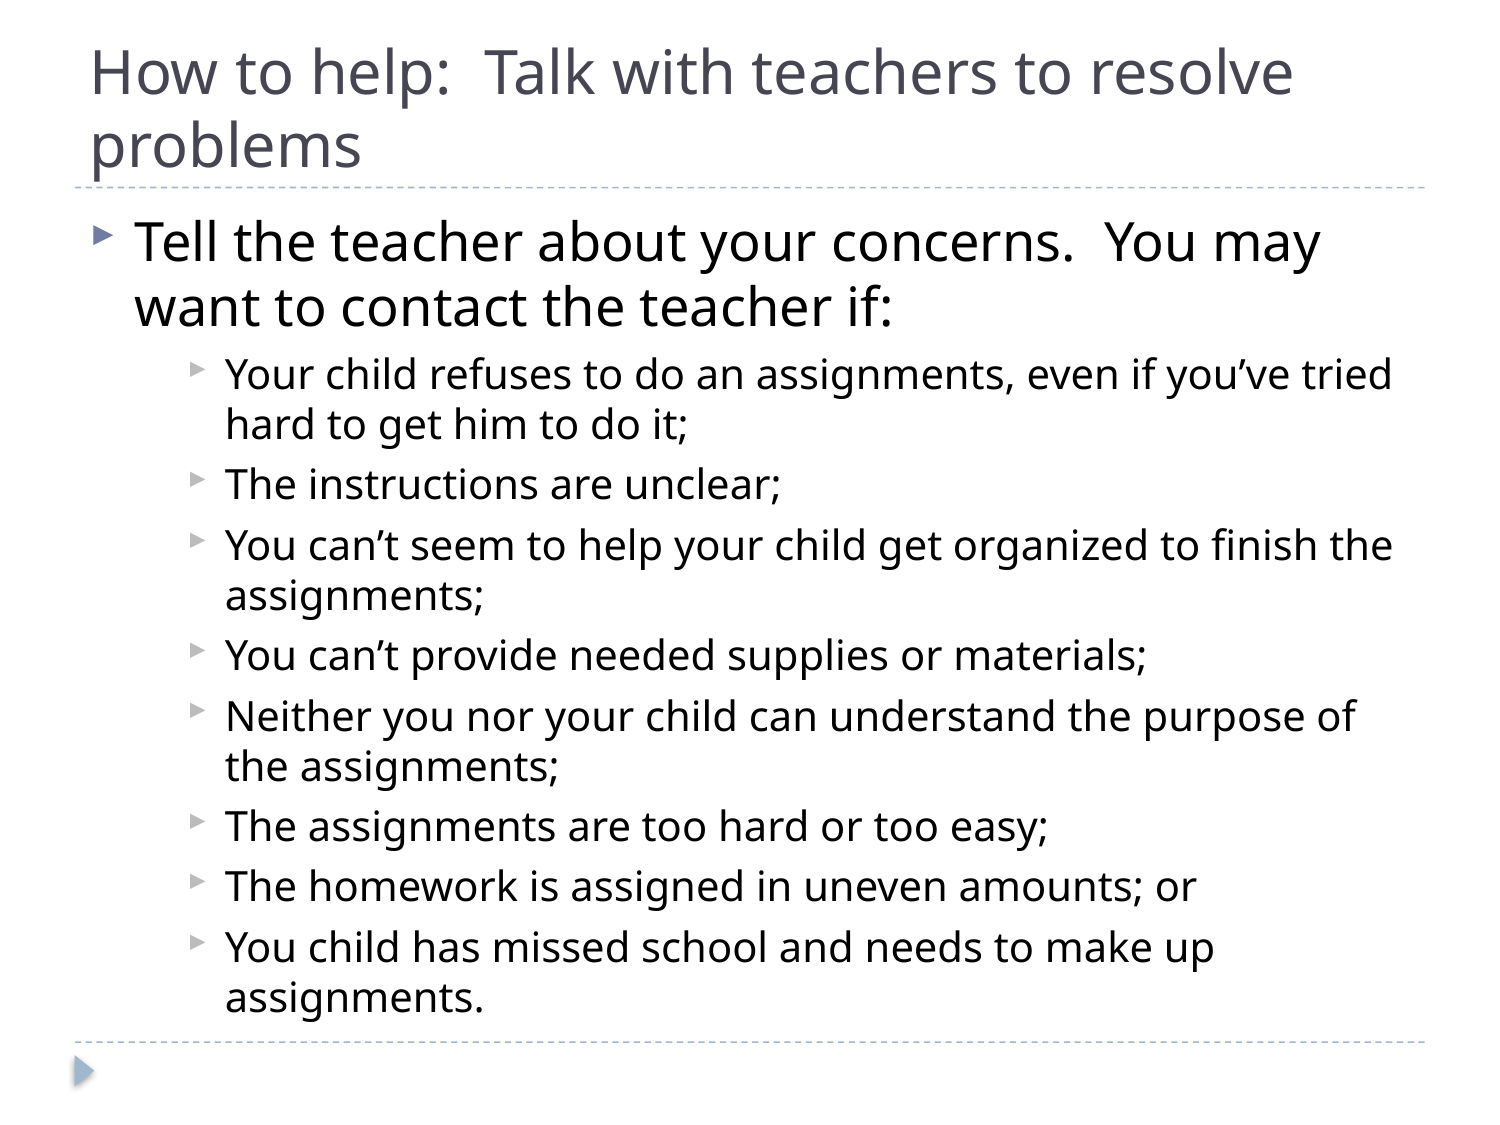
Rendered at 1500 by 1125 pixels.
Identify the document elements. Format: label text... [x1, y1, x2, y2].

list Tell the teacher about your concerns. You may want to contact the teacher if: Your child refuses to do an assignments, even if you’ve tried hard to get him to do it; The instructions are unclear; You can’t seem to help your child get organized to finish the assignments; You can’t provide needed supplies or materials; Neither you nor your child can understand the purpose of the assignments; The assignments are too hard or too easy; The homework is assigned in uneven amounts; or You child has missed school and needs to make up assignments. [75, 200, 1425, 1010]
title How to help: Talk with teachers to resolve problems [75, 24, 1425, 188]
